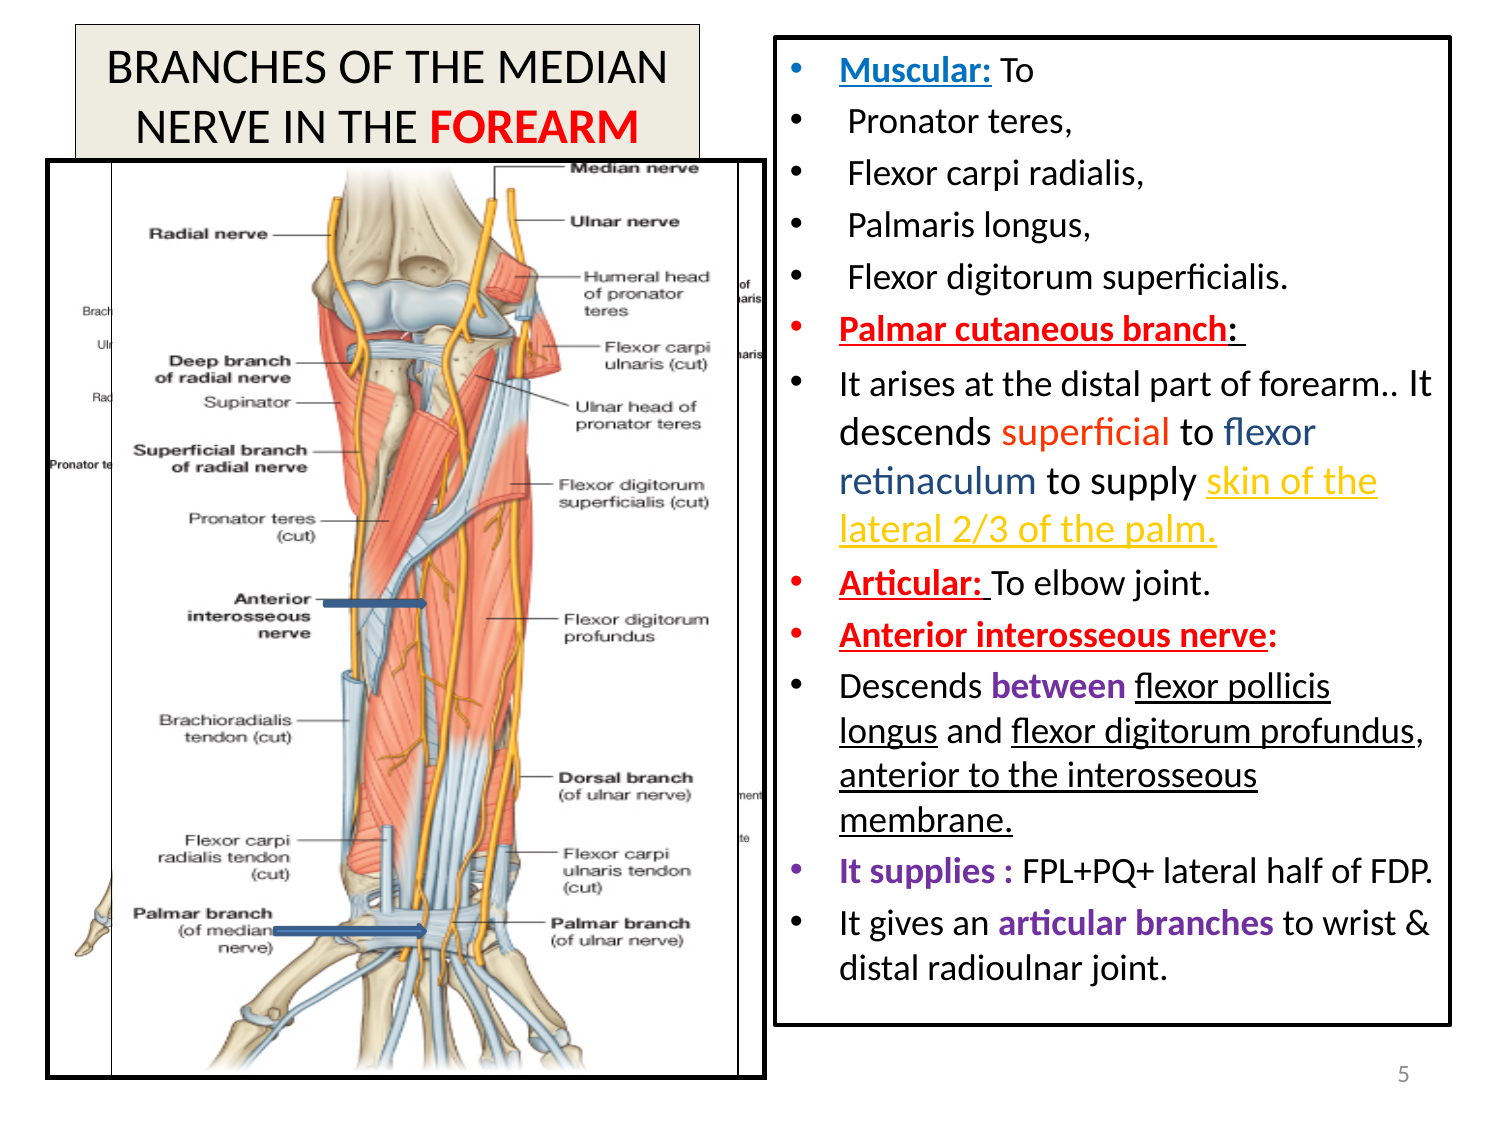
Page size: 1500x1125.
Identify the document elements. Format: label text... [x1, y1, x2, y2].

list Muscular: To Pronator teres, Flexor carpi radialis, Palmaris longus, Flexor digitorum superficialis. Palmar cutaneous branch: It arises at the distal part of forearm.. It descends superficial to flexor retinaculum to supply skin of the lateral 2/3 of the palm. Articular: To elbow joint. Anterior interosseous nerve: Descends between flexor pollicis longus and flexor digitorum profundus, anterior to the interosseous membrane. It supplies : FPL+PQ+ lateral half of FDP. It gives an articular branches to wrist & distal radioulnar joint. [774, 37, 1450, 1025]
picture [112, 162, 738, 1076]
slide_number 5 [1074, 1042, 1425, 1103]
title BRANCHES OF THE MEDIAN NERVE IN THE FOREARM [75, 24, 700, 158]
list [738, 162, 763, 1076]
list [49, 162, 110, 1076]
